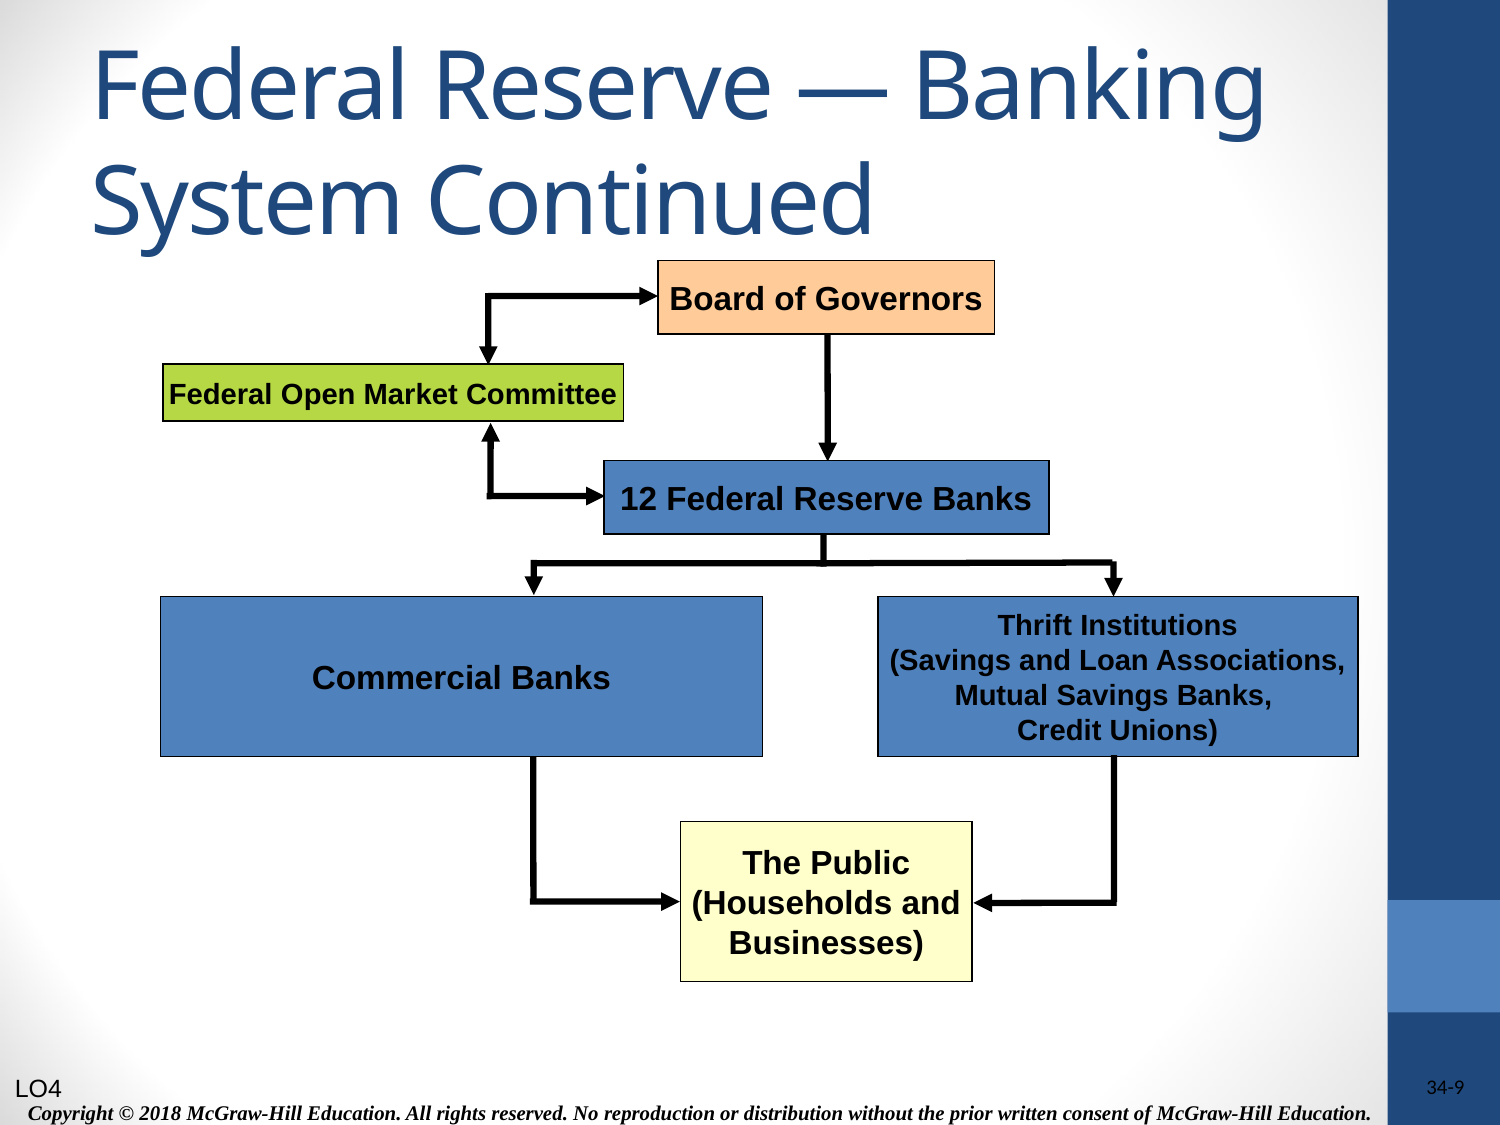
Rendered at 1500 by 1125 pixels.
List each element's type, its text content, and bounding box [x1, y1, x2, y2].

text_box [484, 422, 497, 495]
text_box Board of Governors [657, 260, 995, 334]
text_box Federal Open Market Committee [163, 364, 624, 421]
text_box Commercial Banks [160, 596, 763, 757]
title Federal Reserve — Banking System Continued [75, 45, 1325, 233]
text_box [486, 489, 605, 503]
picture [0, 0, 1387, 1125]
text_box [482, 293, 495, 366]
text_box LO4 [0, 1065, 161, 1111]
text_box [527, 559, 541, 596]
text_box [821, 334, 834, 460]
text_box Thrift Institutions (Savings and Loan Associations, Mutual Savings Banks, Credit Unions) [877, 596, 1358, 757]
text_box [973, 896, 1117, 910]
text_box The Public (Households and Businesses) [680, 821, 973, 982]
text_box [1107, 561, 1120, 597]
text_box 12 Federal Reserve Banks [603, 460, 1049, 534]
text_box [489, 289, 659, 303]
text_box [529, 895, 680, 908]
